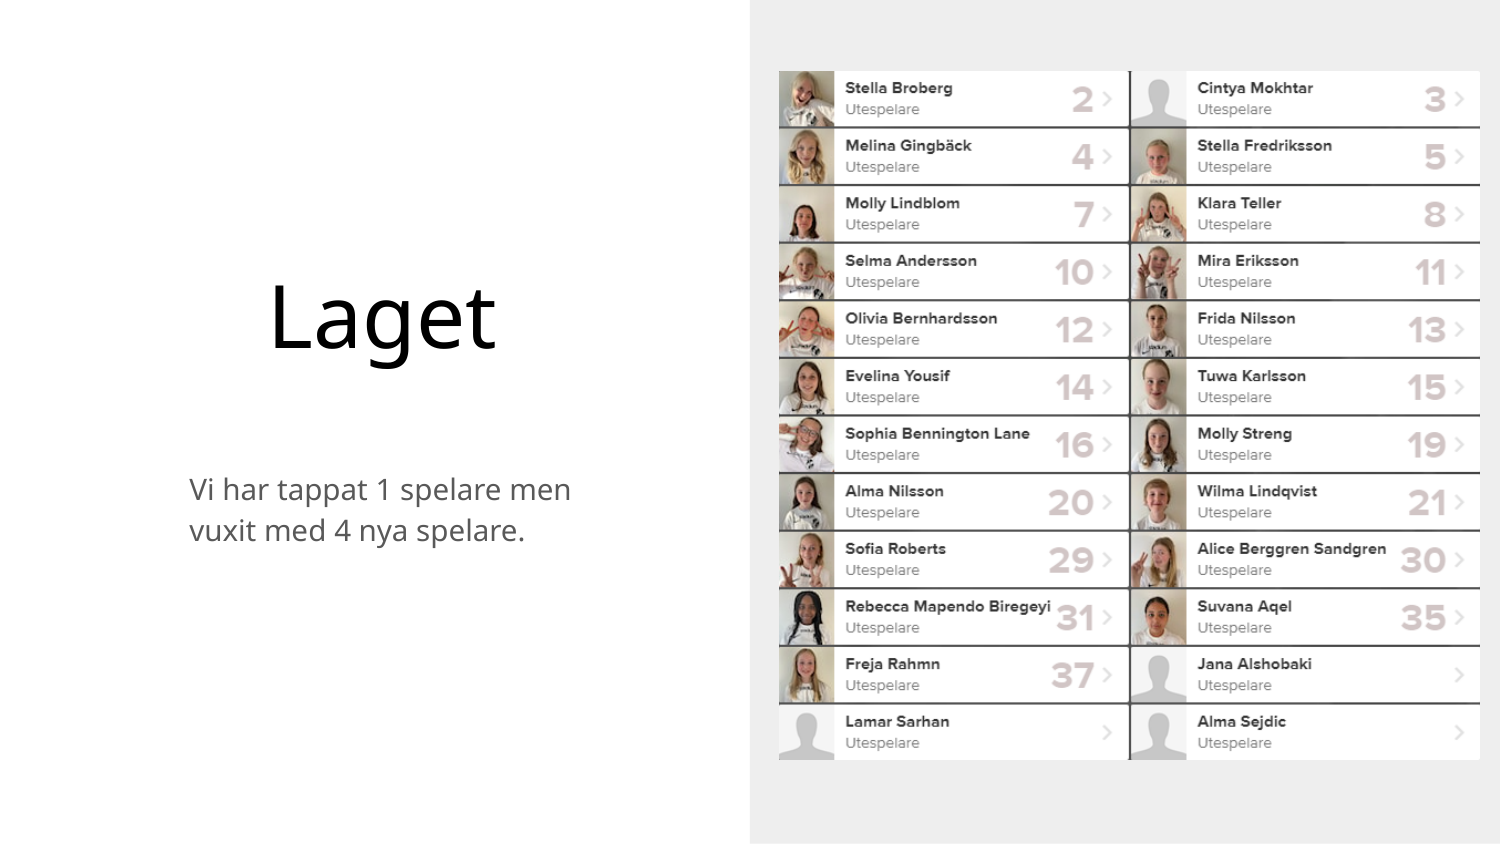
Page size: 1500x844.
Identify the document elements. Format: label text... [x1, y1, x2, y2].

list Vi har tappat 1 spelare men vuxit med 4 nya spelare. [174, 443, 591, 571]
picture [778, 71, 1480, 761]
title Laget [14, 166, 751, 486]
